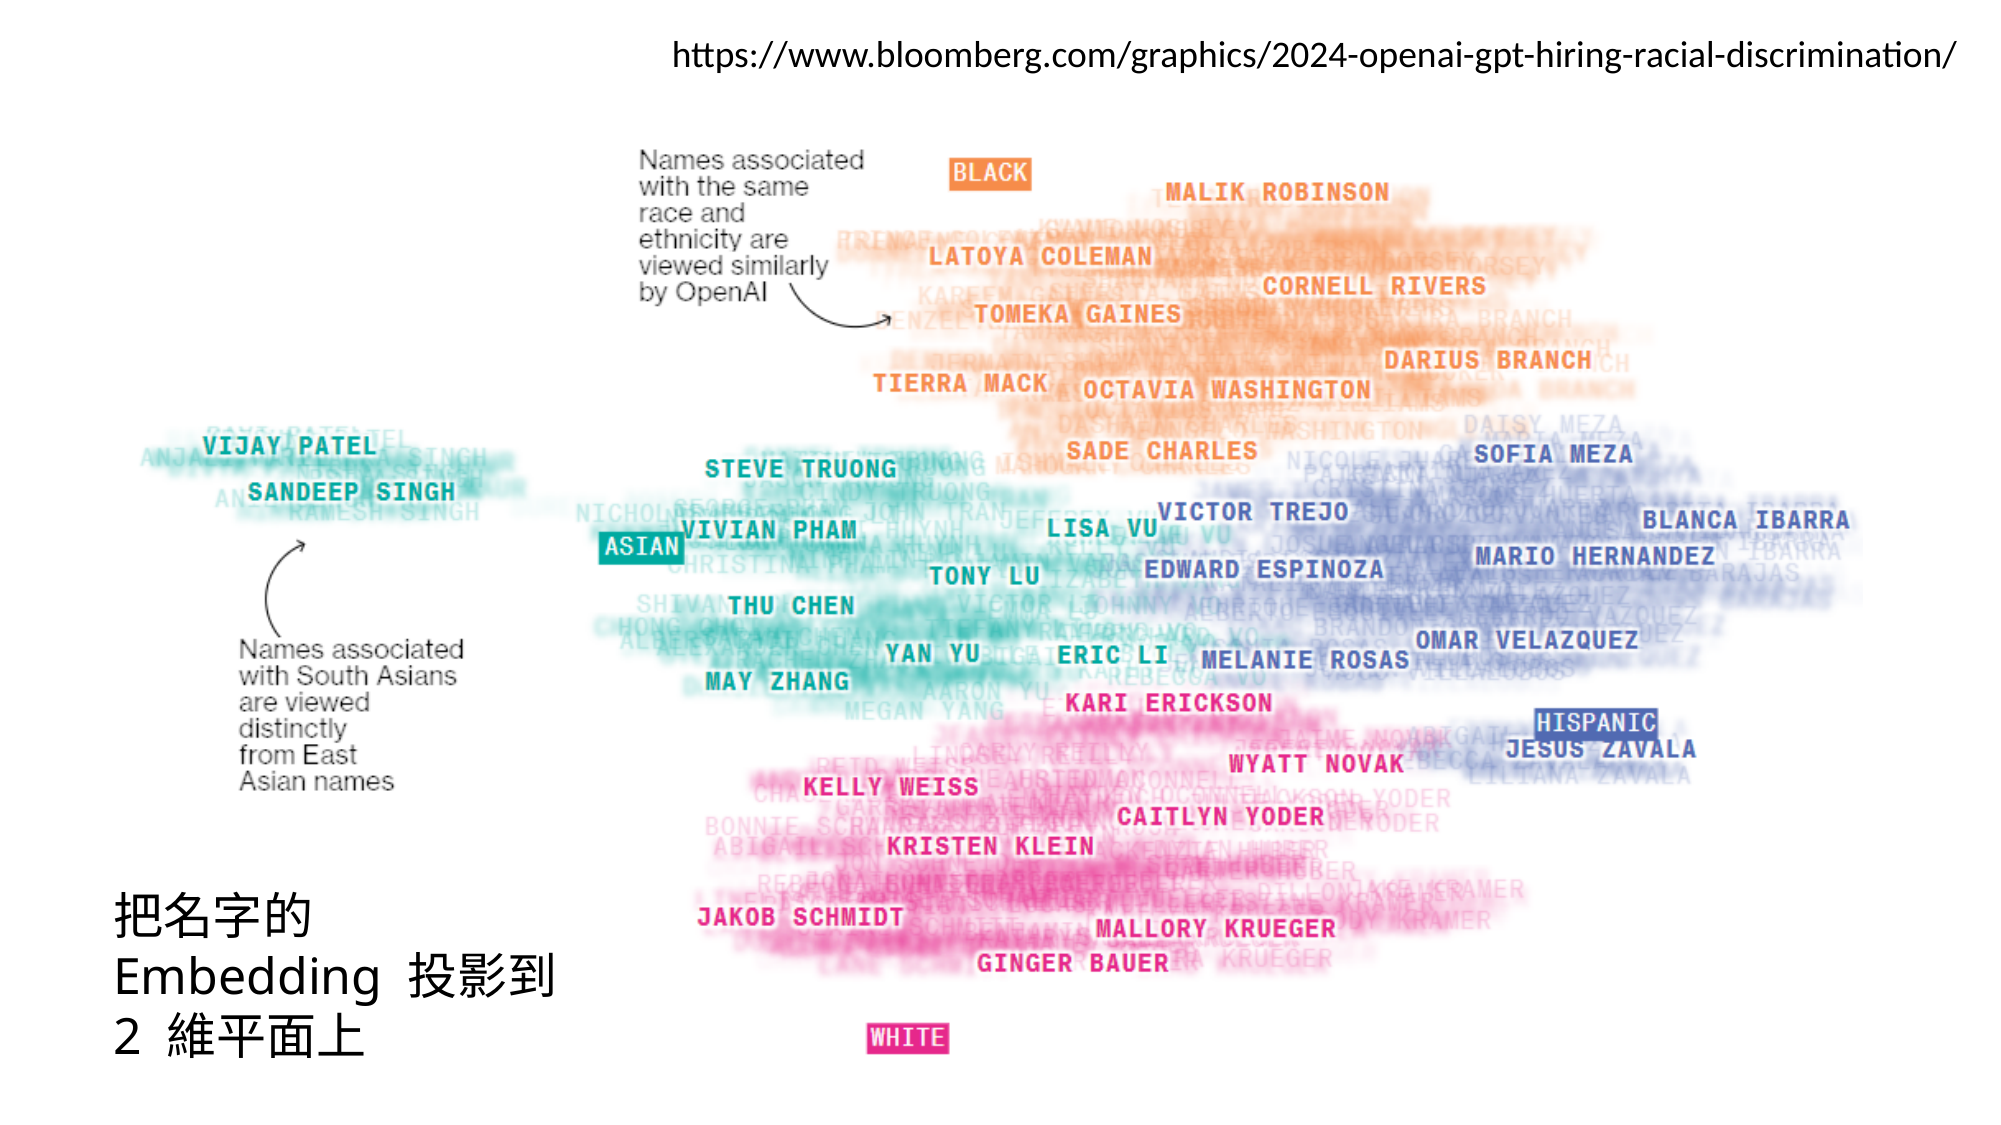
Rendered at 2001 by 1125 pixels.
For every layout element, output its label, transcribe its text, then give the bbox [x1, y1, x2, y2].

picture [137, 140, 1863, 1066]
text_box https://www.bloomberg.com/graphics/2024-openai-gpt-hiring-racial-discrimination/ [657, 22, 2000, 83]
text_box 把名字的 Embedding 投影到 2 維平面上 [98, 876, 615, 1072]
